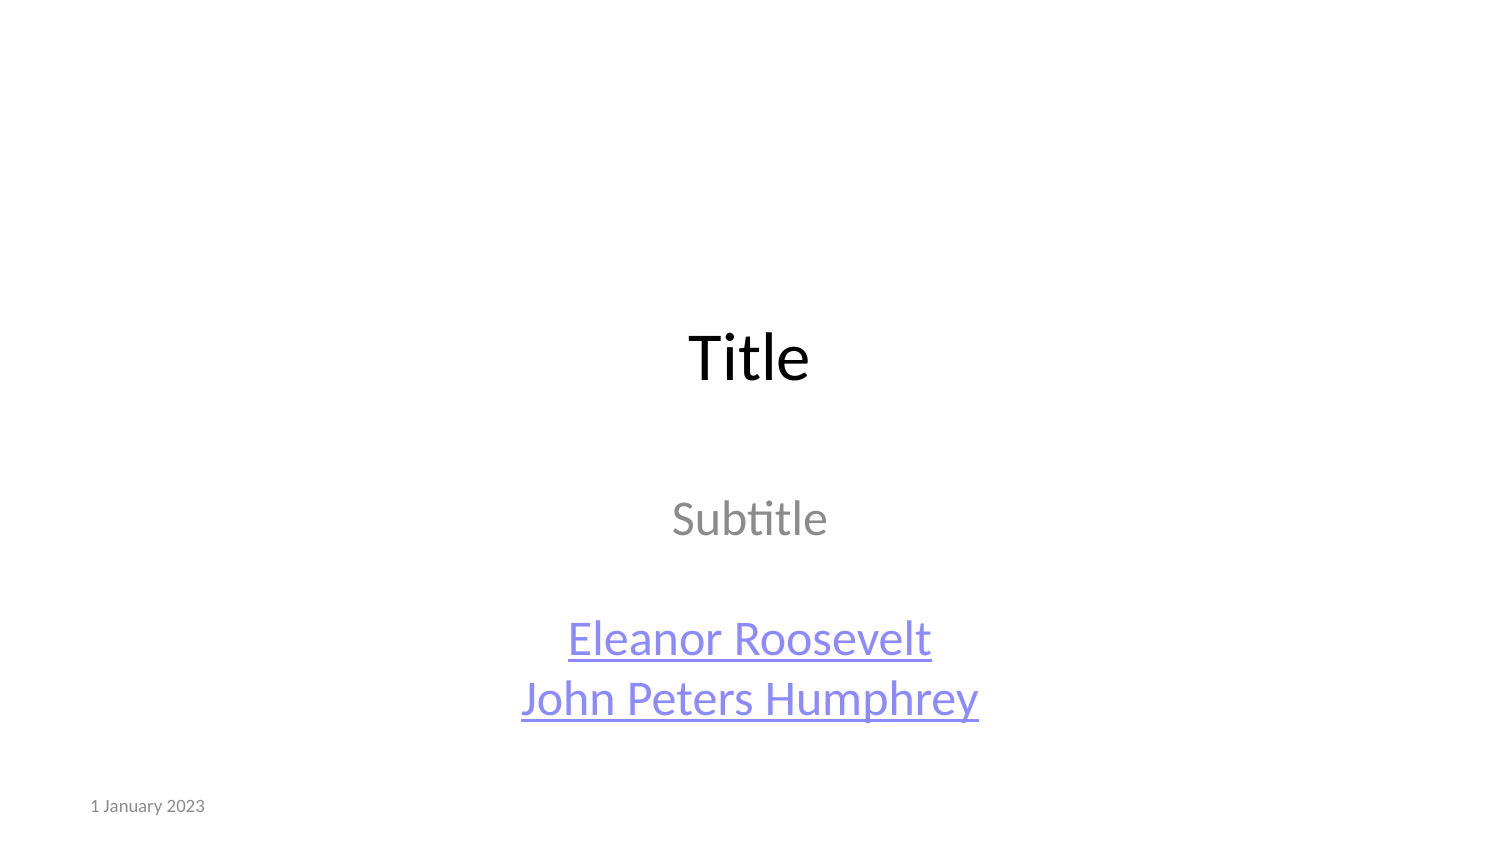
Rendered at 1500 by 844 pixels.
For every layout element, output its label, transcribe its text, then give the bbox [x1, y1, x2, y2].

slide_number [75, 782, 425, 827]
subtitle Subtitle Eleanor Roosevelt John Peters Humphrey [225, 478, 1275, 694]
title Title [112, 262, 1388, 443]
